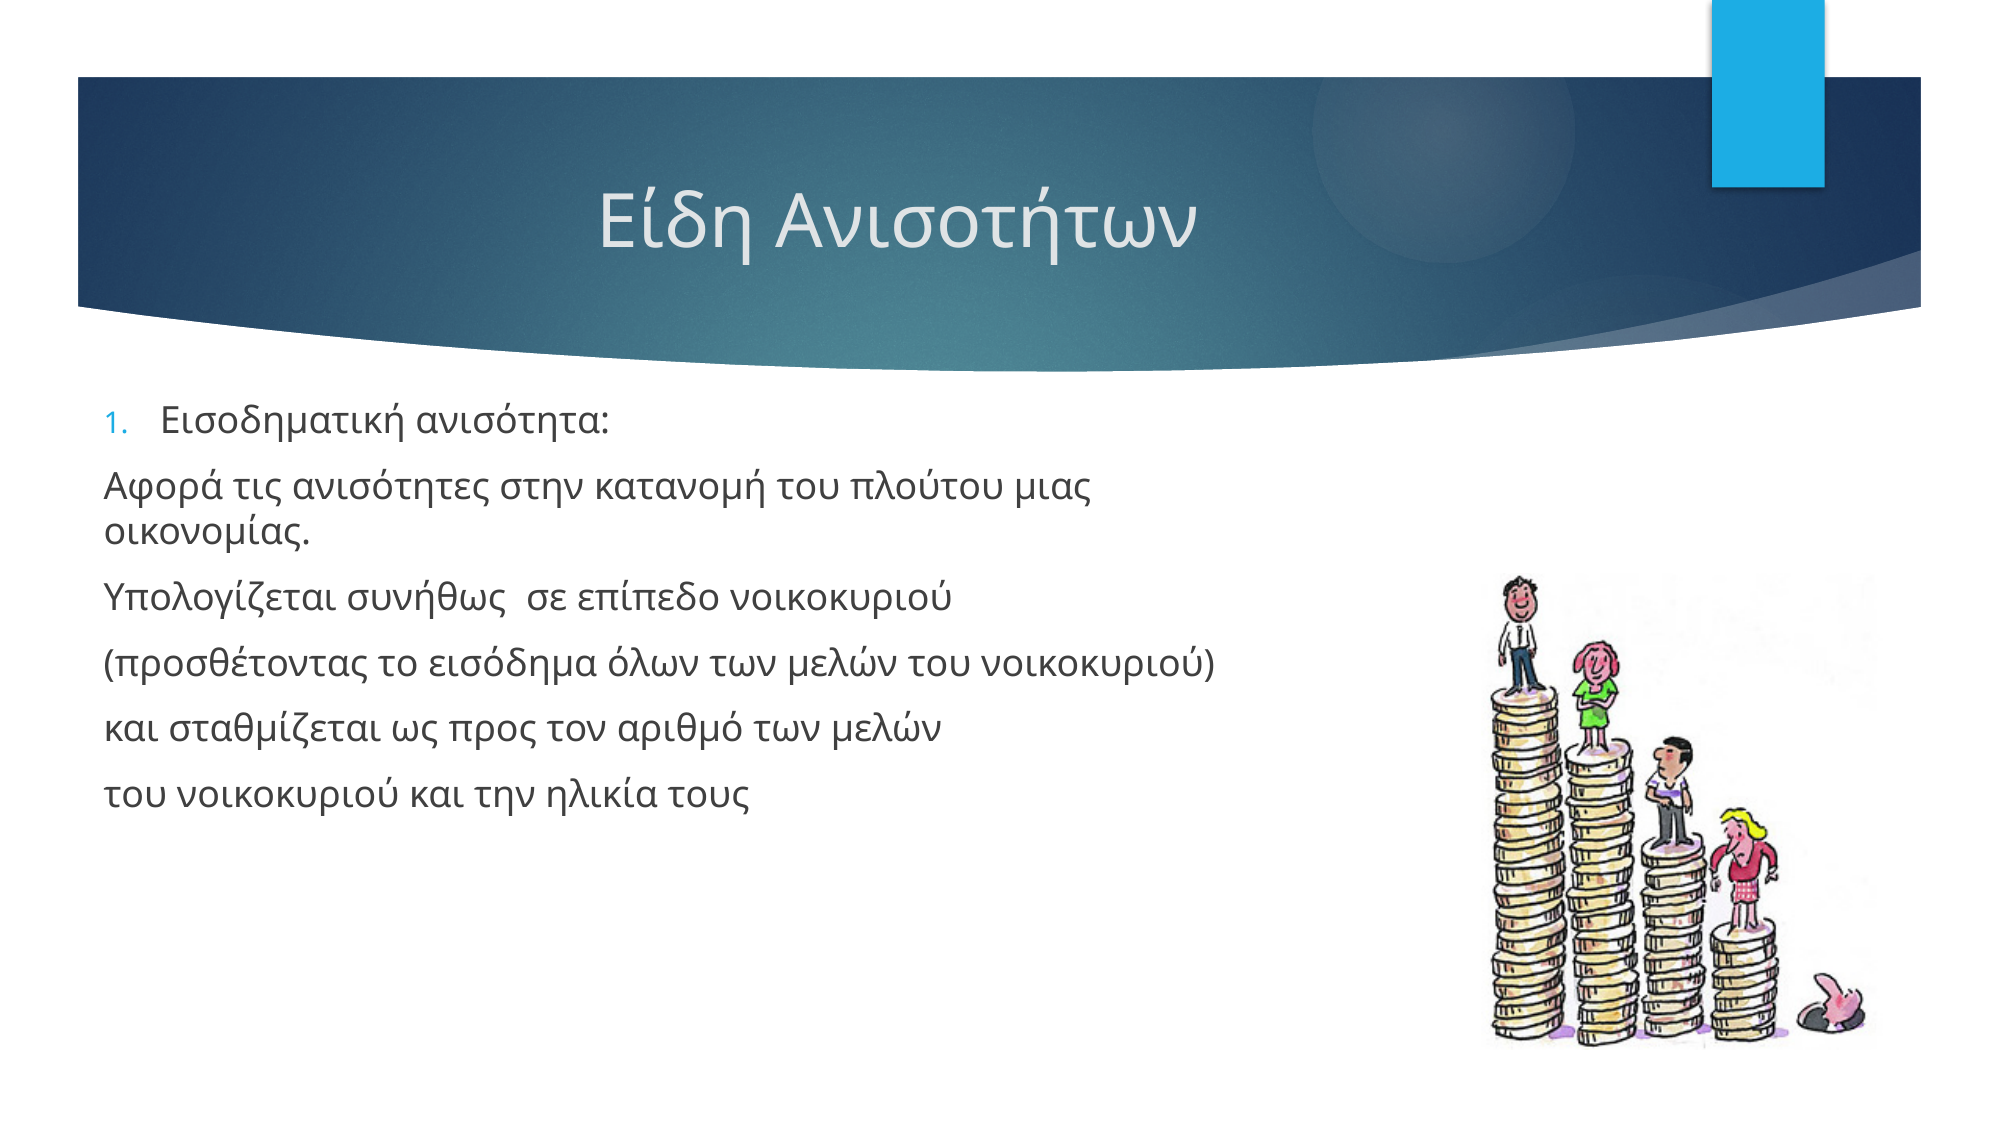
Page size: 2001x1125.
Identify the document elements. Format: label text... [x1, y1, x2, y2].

title Είδη Ανισοτήτων [189, 159, 1627, 276]
picture [1444, 573, 1914, 1051]
list Εισοδηματική ανισότητα: Αφορά τις ανισότητες στην κατανομή του πλούτου μιας οικονομίας. Υπολογίζεται συνήθως σε επίπεδο νοικοκυριού (προσθέτοντας το εισόδημα όλων των μελών του νοικοκυριού) και σταθμίζεται ως προς τον αριθμό των μελών του νοικοκυριού και την ηλικία τους [88, 388, 1296, 1050]
